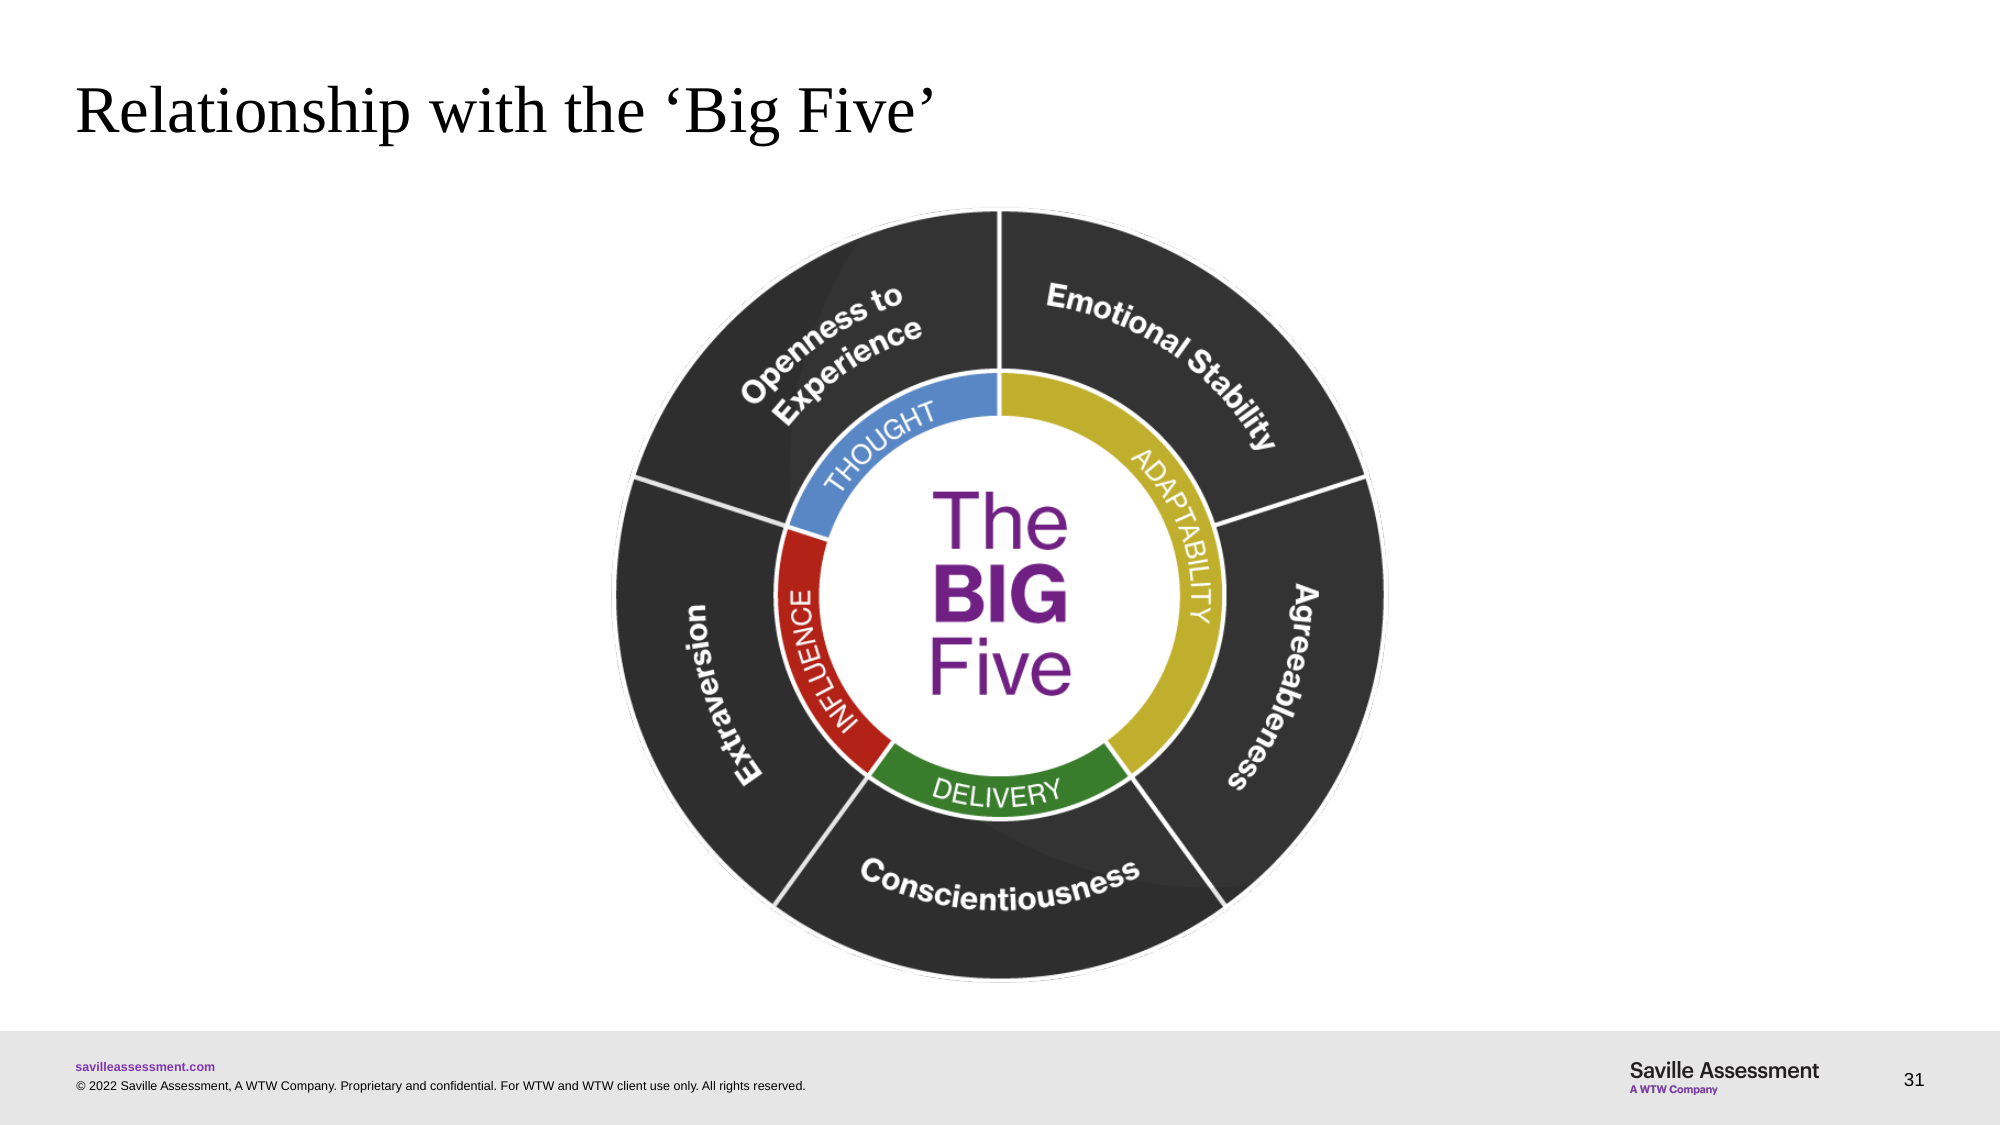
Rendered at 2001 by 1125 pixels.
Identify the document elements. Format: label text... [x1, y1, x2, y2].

title Relationship with the ‘Big Five’ [75, 75, 1920, 150]
slide_number 31 [1874, 1056, 1925, 1091]
picture [437, 173, 1563, 1017]
footer © 2022 Saville Assessment, A WTW Company. Proprietary and confidential. For WTW and WTW client use only. All rights reserved. [75, 1078, 843, 1102]
picture [1630, 1061, 1819, 1095]
